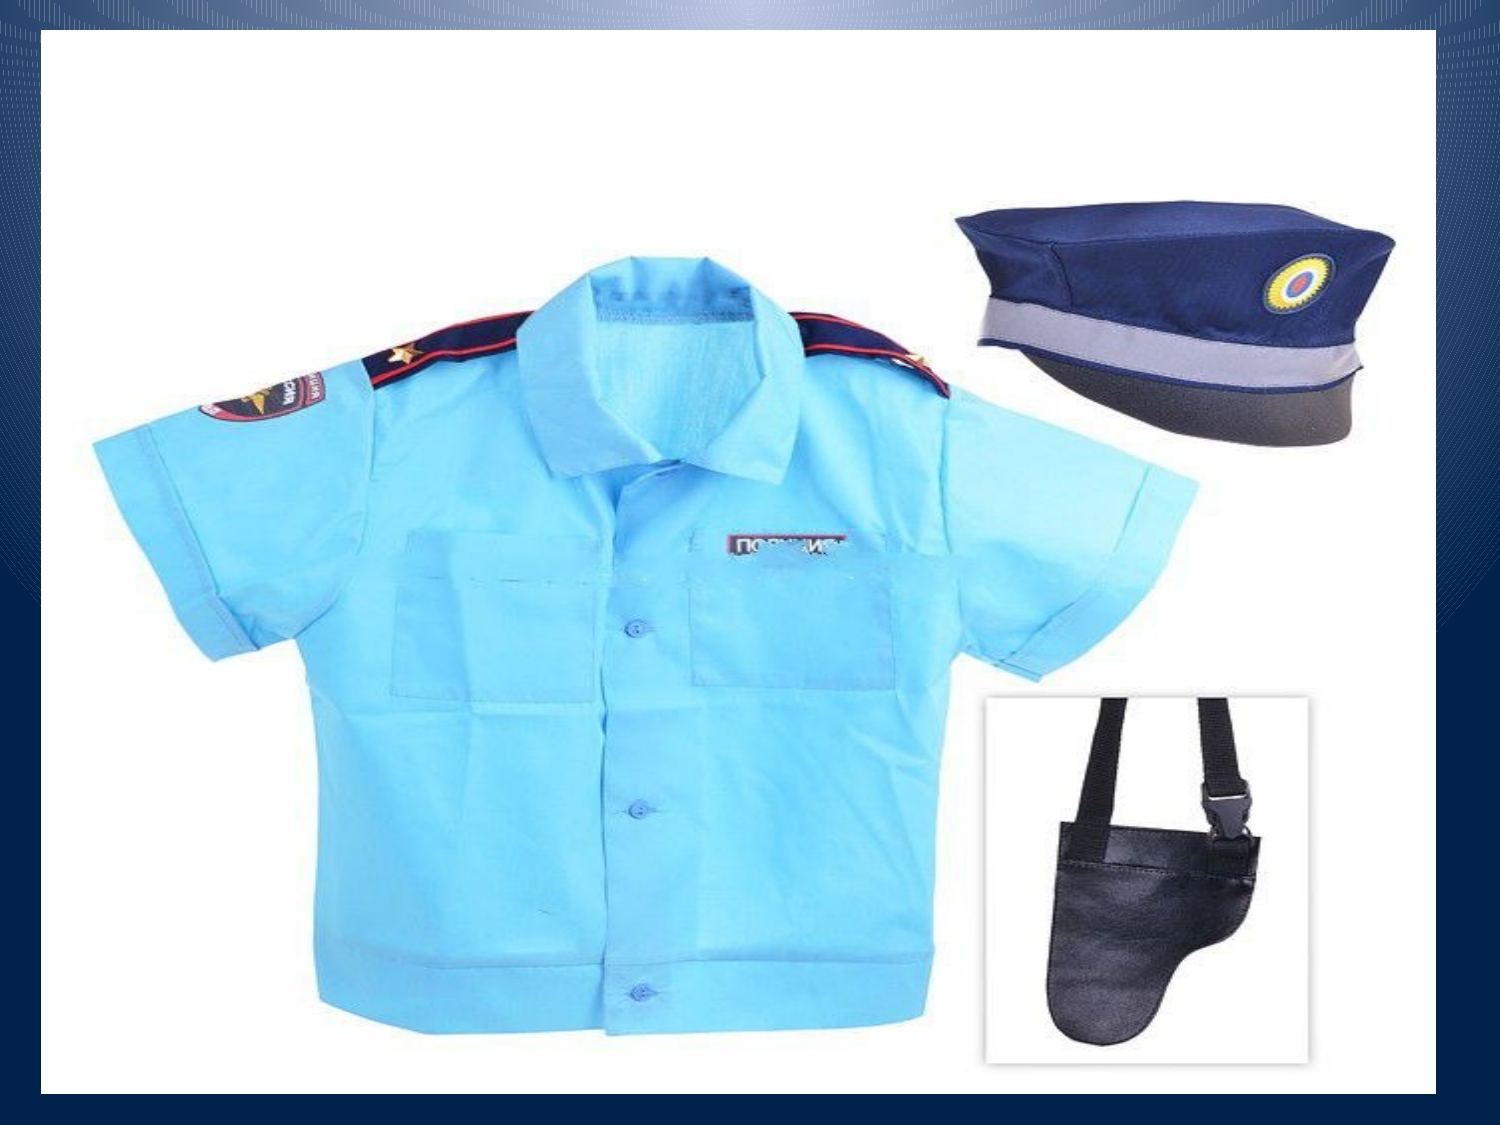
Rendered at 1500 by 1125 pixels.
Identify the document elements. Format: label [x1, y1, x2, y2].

picture [41, 30, 1436, 1095]
